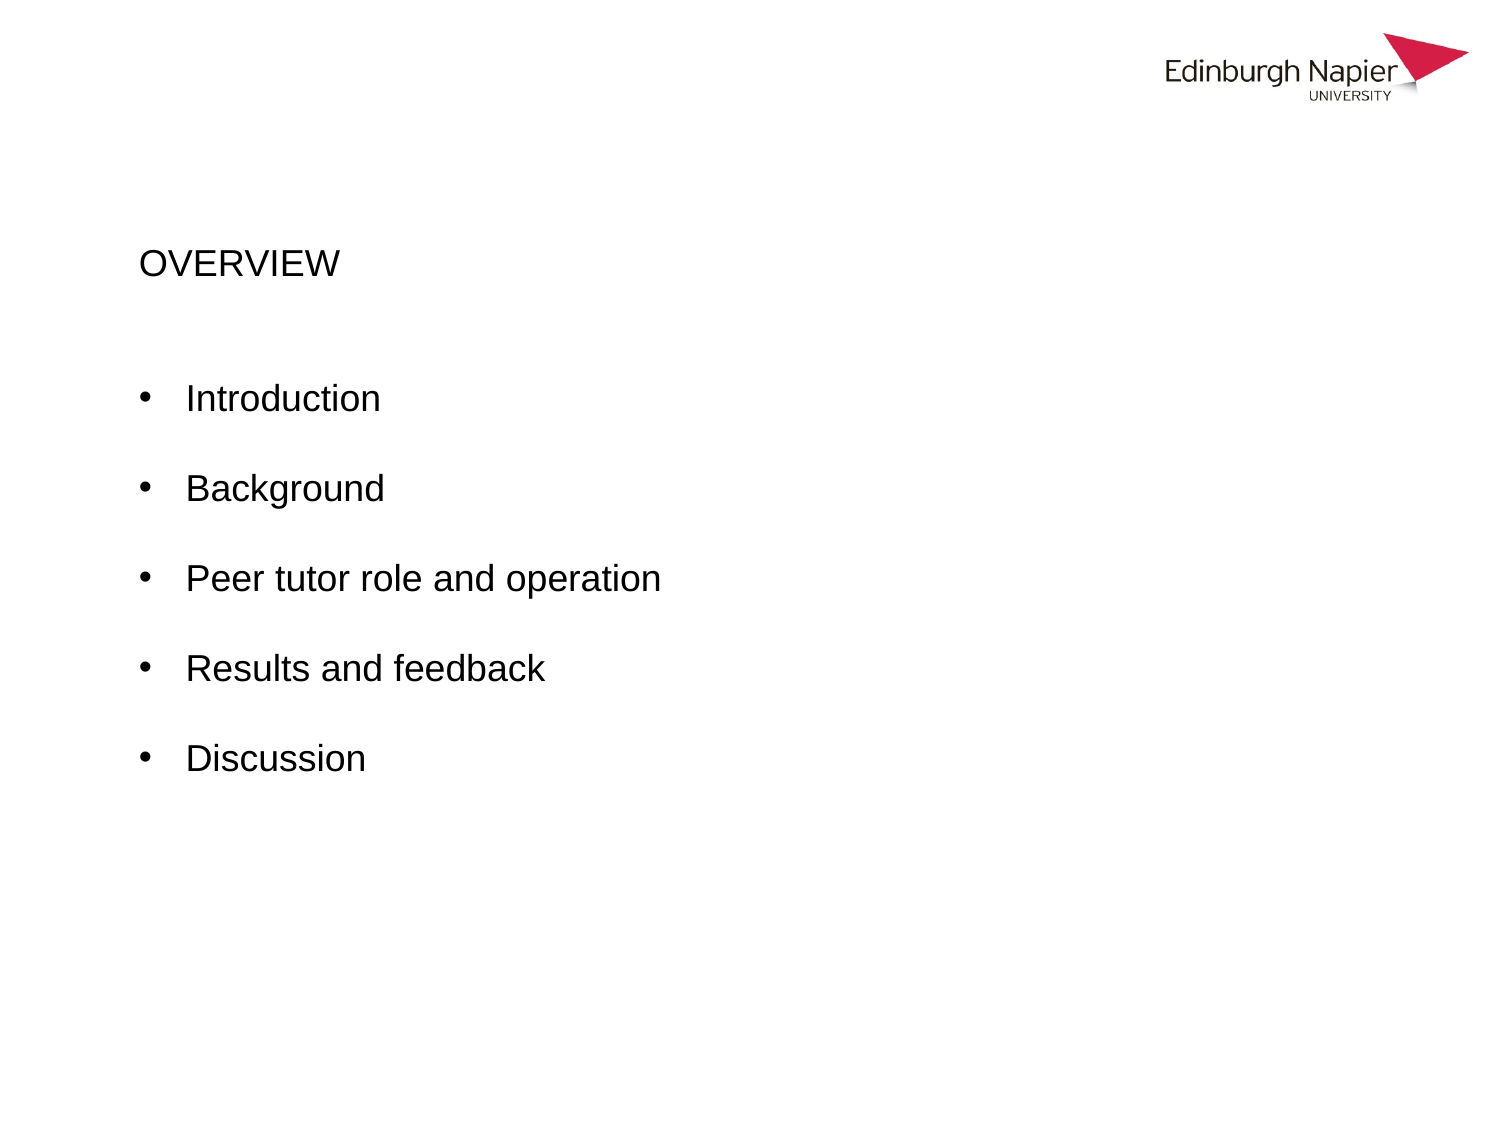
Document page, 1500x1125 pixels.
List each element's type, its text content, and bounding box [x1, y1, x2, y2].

picture [1163, 30, 1471, 114]
text_box OVERVIEW Introduction Background Peer tutor role and operation Results and feedback Discussion [123, 231, 1317, 787]
